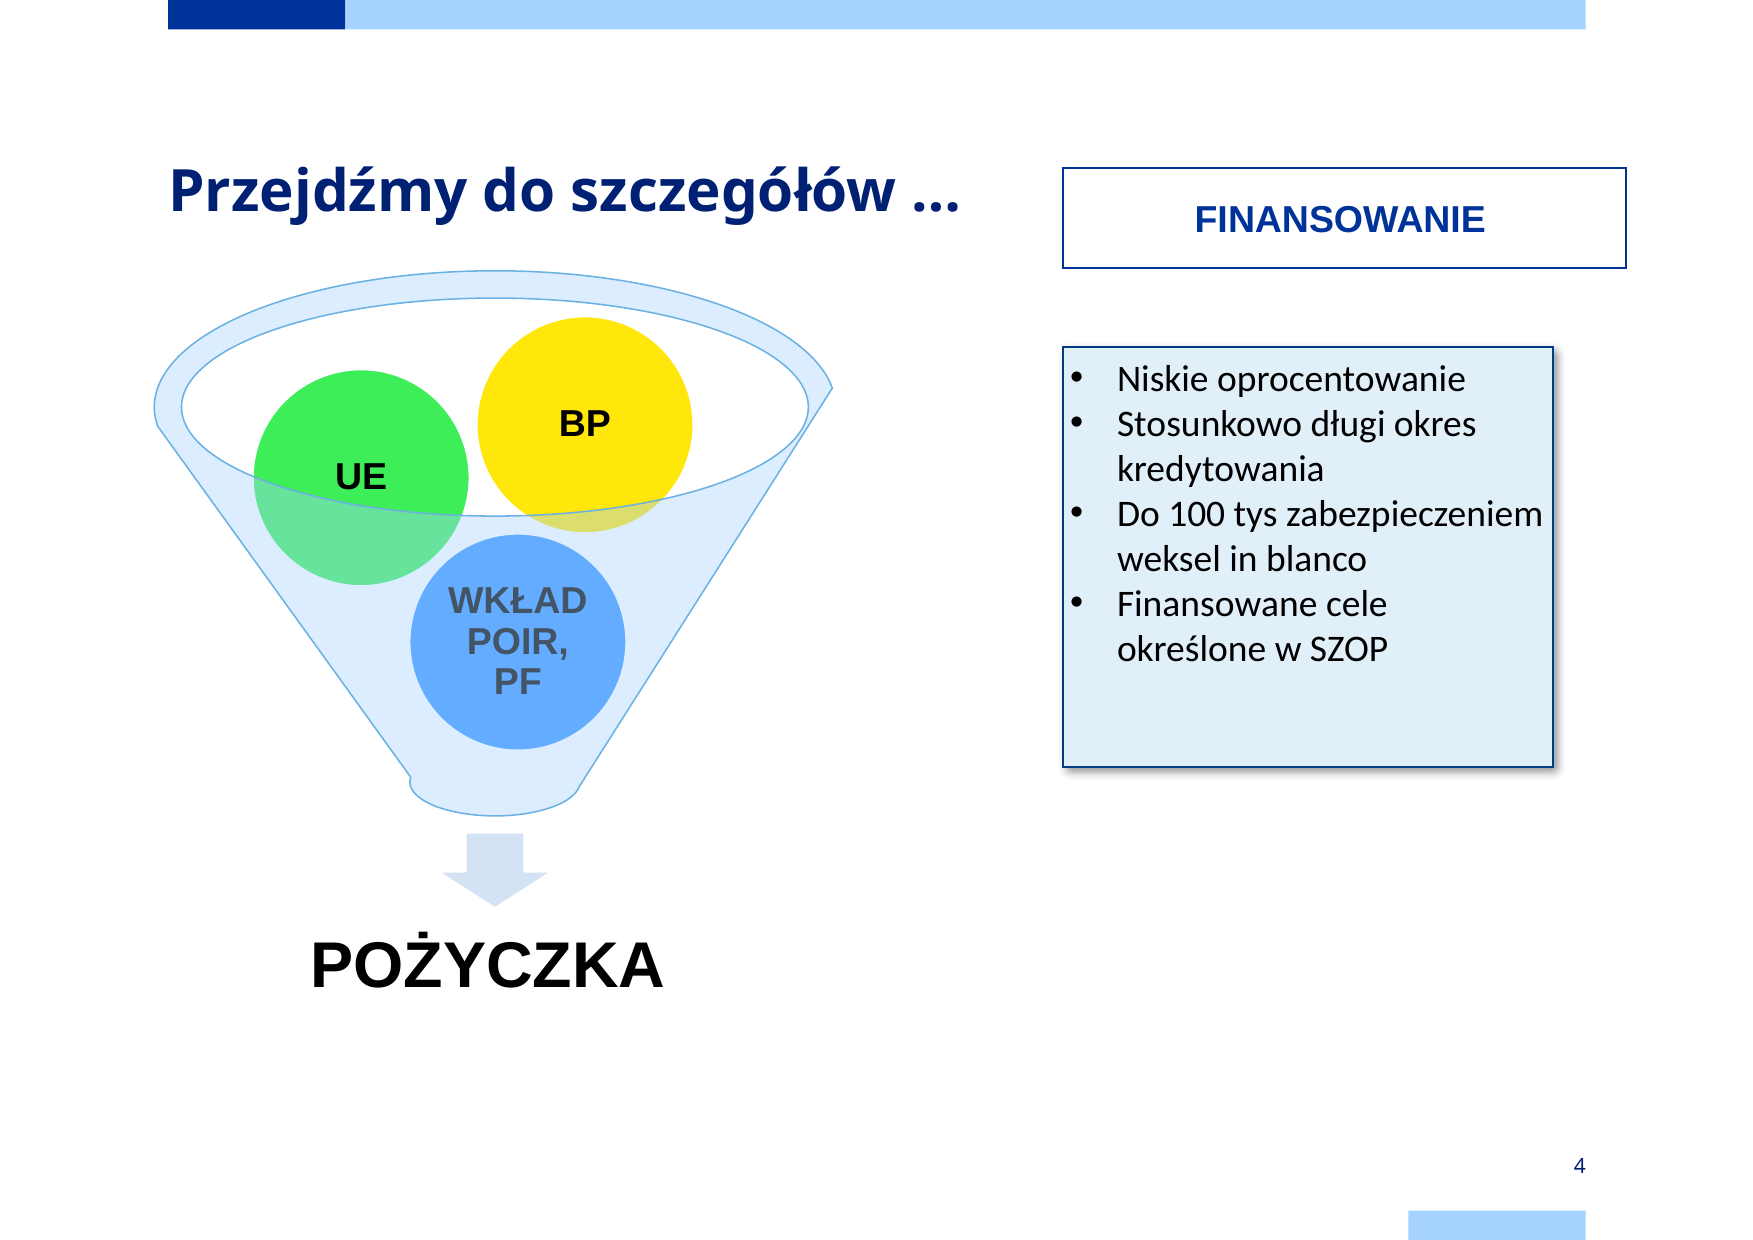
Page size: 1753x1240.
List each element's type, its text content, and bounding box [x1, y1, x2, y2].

text_box Niskie oprocentowanie Stosunkowo długi okres kredytowania Do 100 tys zabezpieczeniem weksel in blanco Finansowane cele określone w SZOP [1062, 346, 1554, 767]
slide_number 4 [1559, 1151, 1586, 1182]
text_box FINANSOWANIE [1062, 187, 1618, 248]
title Przejdźmy do szczegółów … [167, 147, 1587, 326]
text_box [1062, 168, 1627, 269]
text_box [0, 265, 991, 1045]
